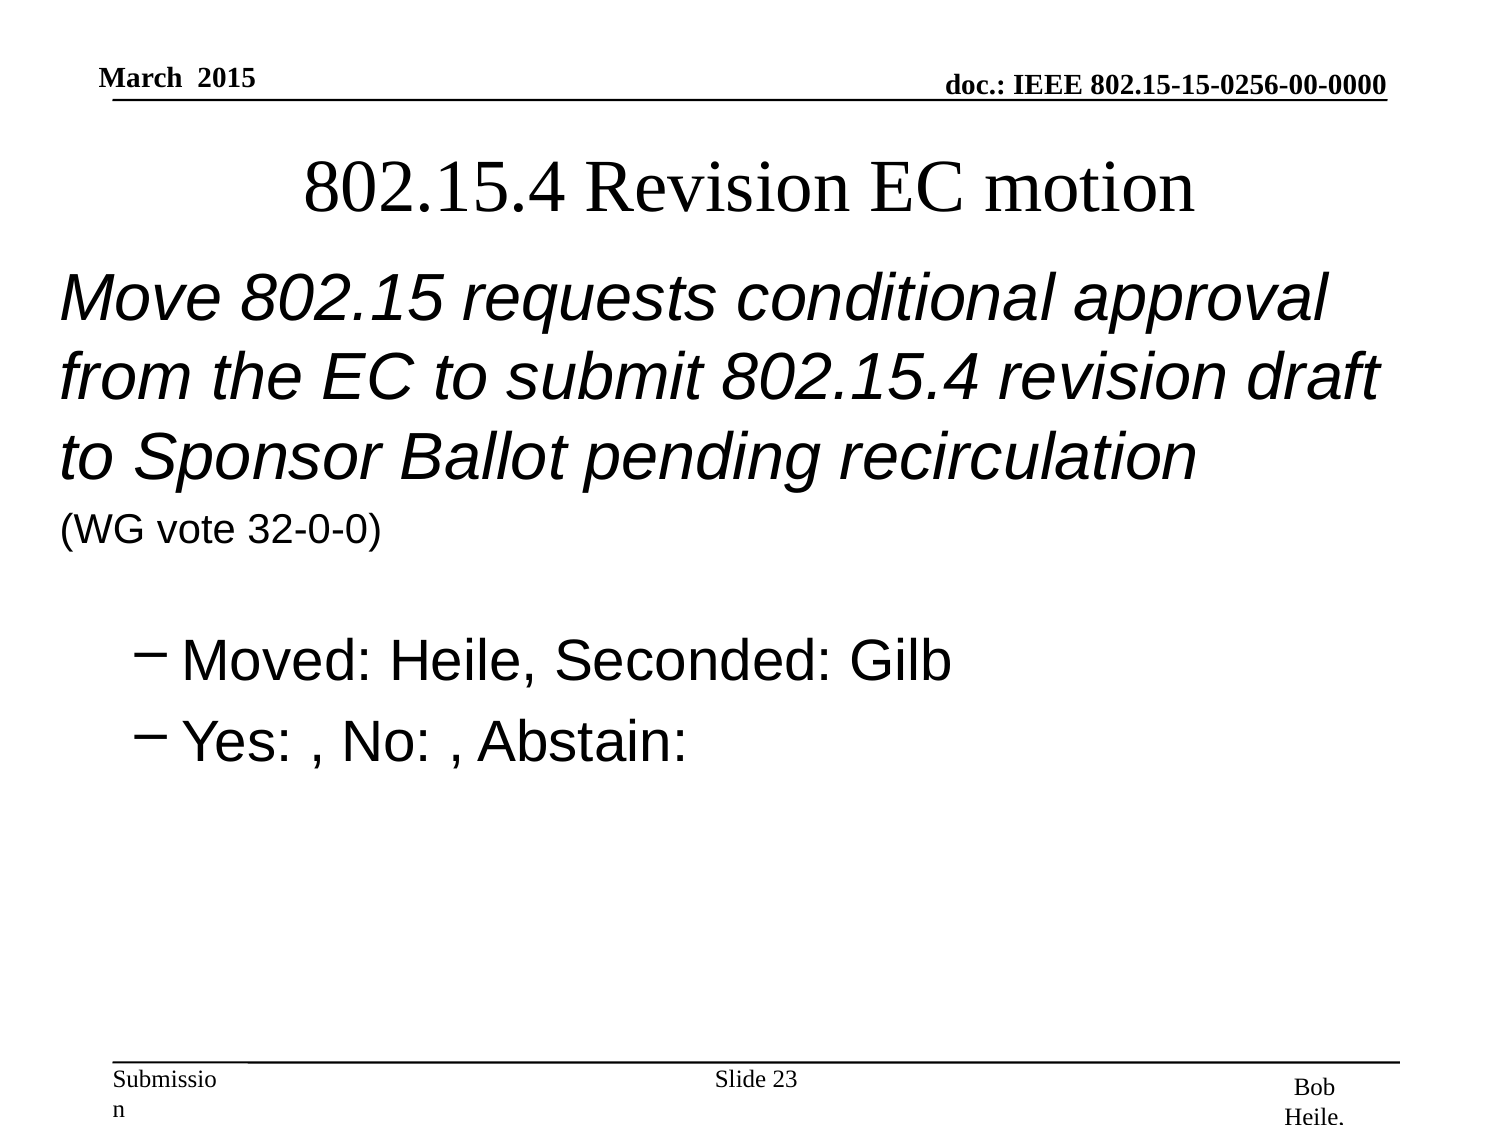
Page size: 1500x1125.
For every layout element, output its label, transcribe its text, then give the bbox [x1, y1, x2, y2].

footer Bob Heile, ZigBee Alliance [1270, 1070, 1359, 1101]
slide_number Slide 23 [712, 1061, 800, 1093]
title 802.15.4 Revision EC motion [112, 112, 1388, 245]
list Move 802.15 requests conditional approval from the EC to submit 802.15.4 revision draft to Sponsor Ballot pending recirculation (WG vote 32-0-0) Moved: Heile, Seconded: Gilb Yes: , No: , Abstain: [44, 245, 1470, 1048]
